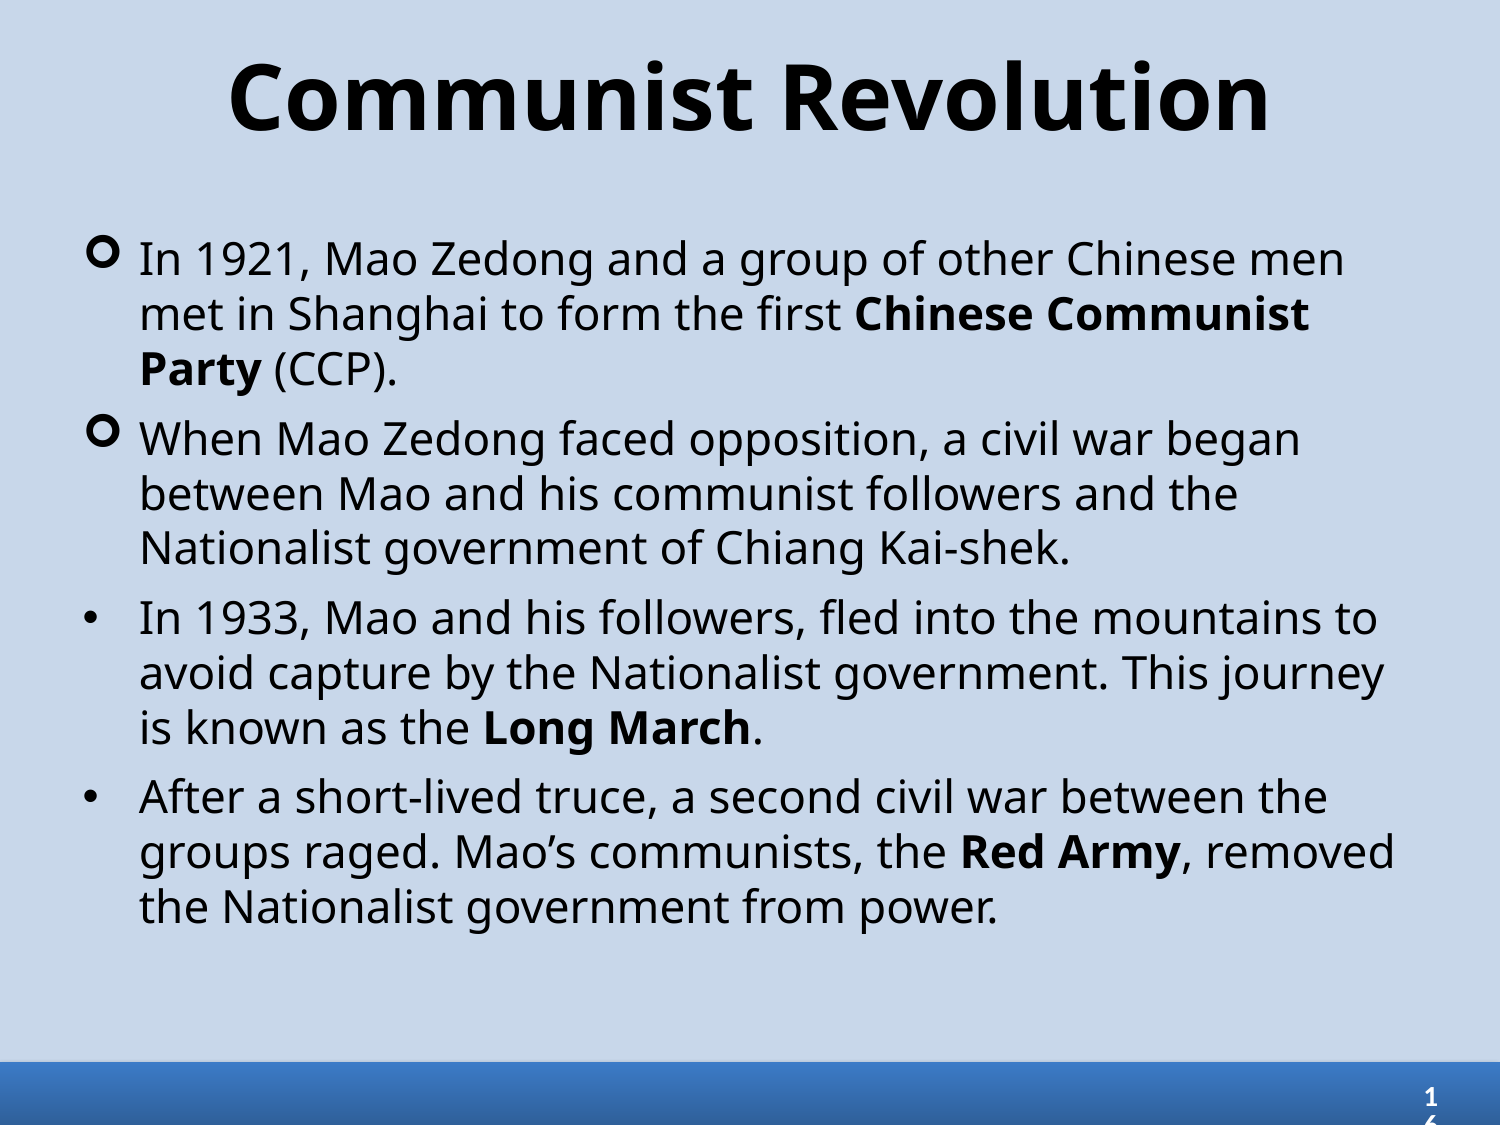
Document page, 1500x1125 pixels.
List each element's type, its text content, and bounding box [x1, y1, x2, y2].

slide_number 16 [1415, 1070, 1451, 1120]
list In 1921, Mao Zedong and a group of other Chinese men met in Shanghai to form the first Chinese Communist Party (CCP). When Mao Zedong faced opposition, a civil war began between Mao and his communist followers and the Nationalist government of Chiang Kai-shek. In 1933, Mao and his followers, fled into the mountains to avoid capture by the Nationalist government. This journey is known as the Long March. After a short-lived truce, a second civil war between the groups raged. Mao’s communists, the Red Army, removed the Nationalist government from power. [74, 222, 1426, 966]
title Communist Revolution [0, 0, 1500, 188]
